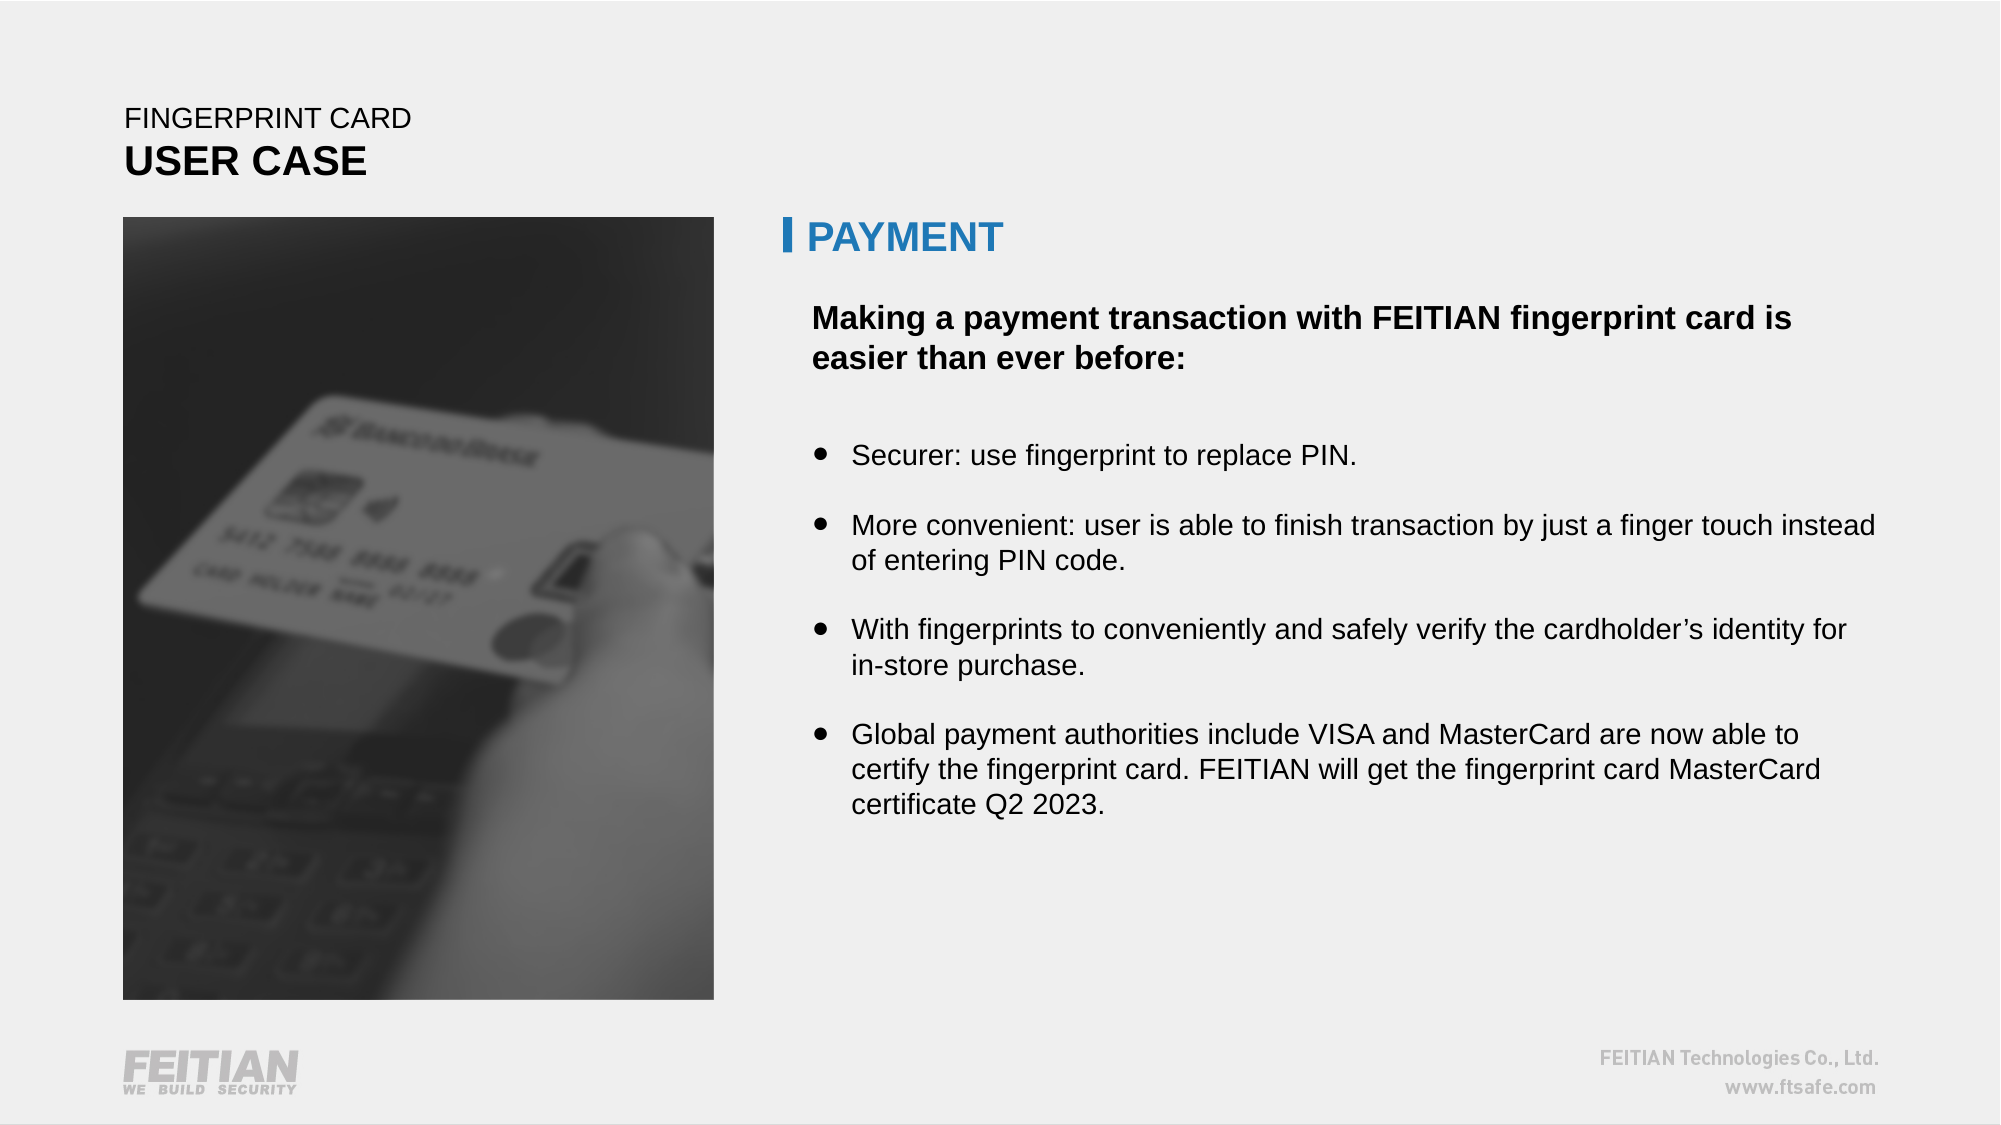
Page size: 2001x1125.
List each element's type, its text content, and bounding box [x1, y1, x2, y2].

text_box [783, 202, 1793, 268]
text_box Securer: use fingerprint to replace PIN. More convenient: user is able to finish transaction by just a finger touch instead of entering PIN code. With fingerprints to conveniently and safely verify the cardholder’s identity for in-store purchase. Global payment authorities include VISA and MasterCard are now able to certify the fingerprint card. FEITIAN will get the fingerprint card MasterCard certificate Q2 2023. [836, 428, 1894, 828]
text_box ● ● ● ● [797, 426, 849, 791]
picture [0, 1, 2000, 1124]
text_box Making a payment transaction with FEITIAN fingerprint card is easier than ever before: [797, 288, 1849, 384]
text_box Fingerprint Card User Case [109, 91, 643, 192]
